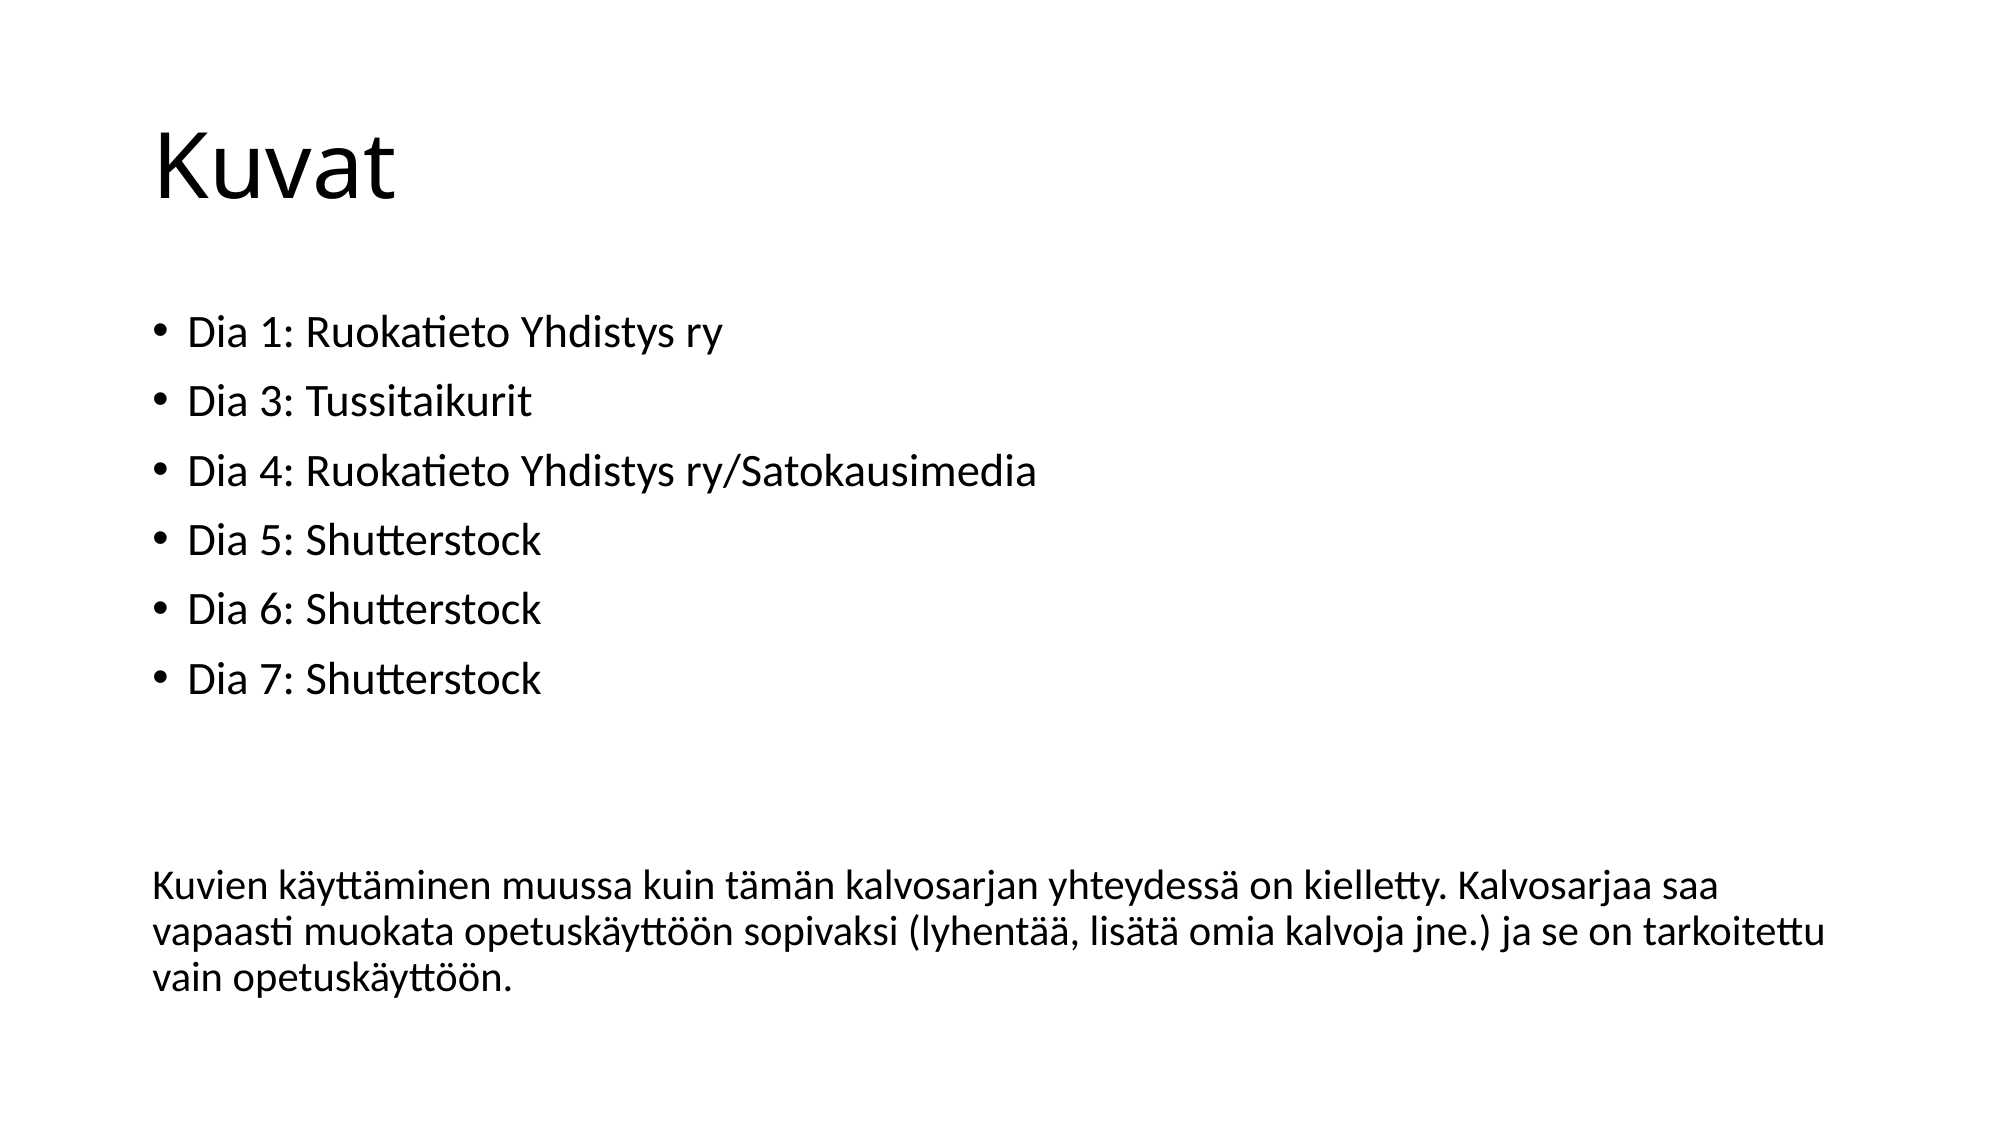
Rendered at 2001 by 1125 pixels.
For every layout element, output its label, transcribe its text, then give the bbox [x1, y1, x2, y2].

title Kuvat [137, 59, 1863, 278]
list Dia 1: Ruokatieto Yhdistys ry Dia 3: Tussitaikurit Dia 4: Ruokatieto Yhdistys ry/Satokausimedia Dia 5: Shutterstock Dia 6: Shutterstock Dia 7: Shutterstock Kuvien käyttäminen muussa kuin tämän kalvosarjan yhteydessä on kielletty. Kalvosarjaa saa vapaasti muokata opetuskäyttöön sopivaksi (lyhentää, lisätä omia kalvoja jne.) ja se on tarkoitettu vain opetuskäyttöön. [137, 299, 1863, 1014]
